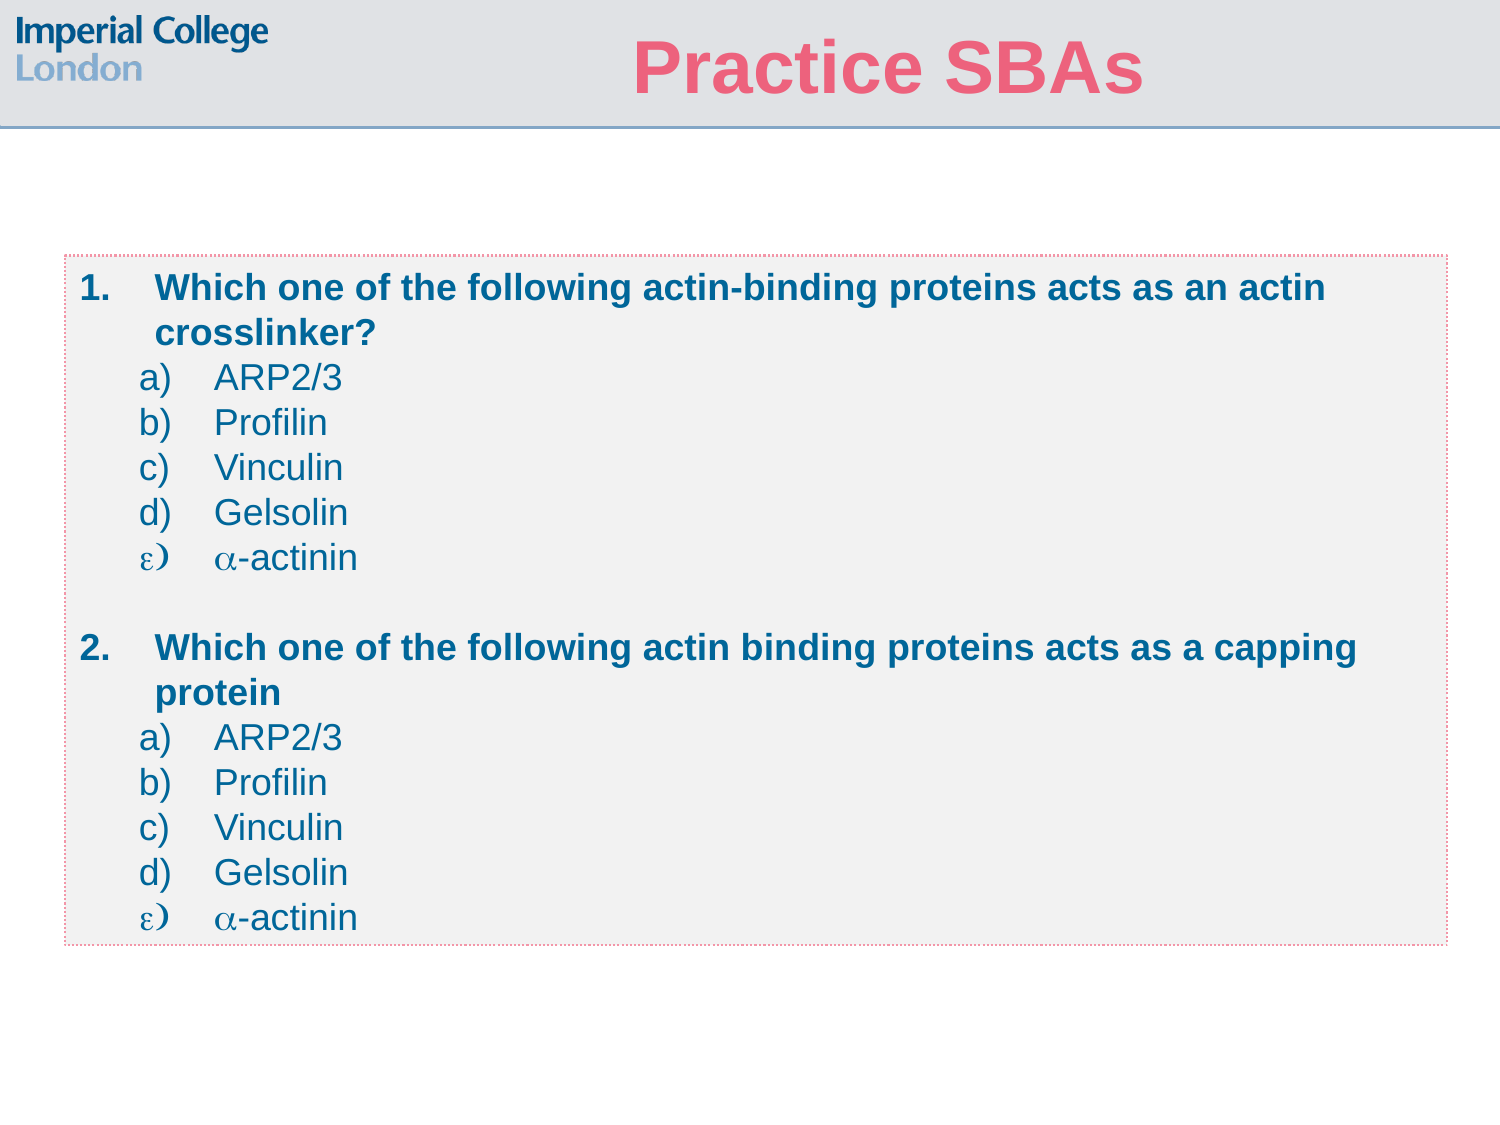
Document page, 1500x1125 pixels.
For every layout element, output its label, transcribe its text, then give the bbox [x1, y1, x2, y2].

text_box Practice SBAs [277, 11, 1500, 117]
text_box Which one of the following actin-binding proteins acts as an actin crosslinker? ARP2/3 Profilin Vinculin Gelsolin -actinin Which one of the following actin binding proteins acts as a capping protein ARP2/3 Profilin Vinculin Gelsolin -actinin [64, 255, 1447, 946]
picture [0, 0, 1500, 129]
